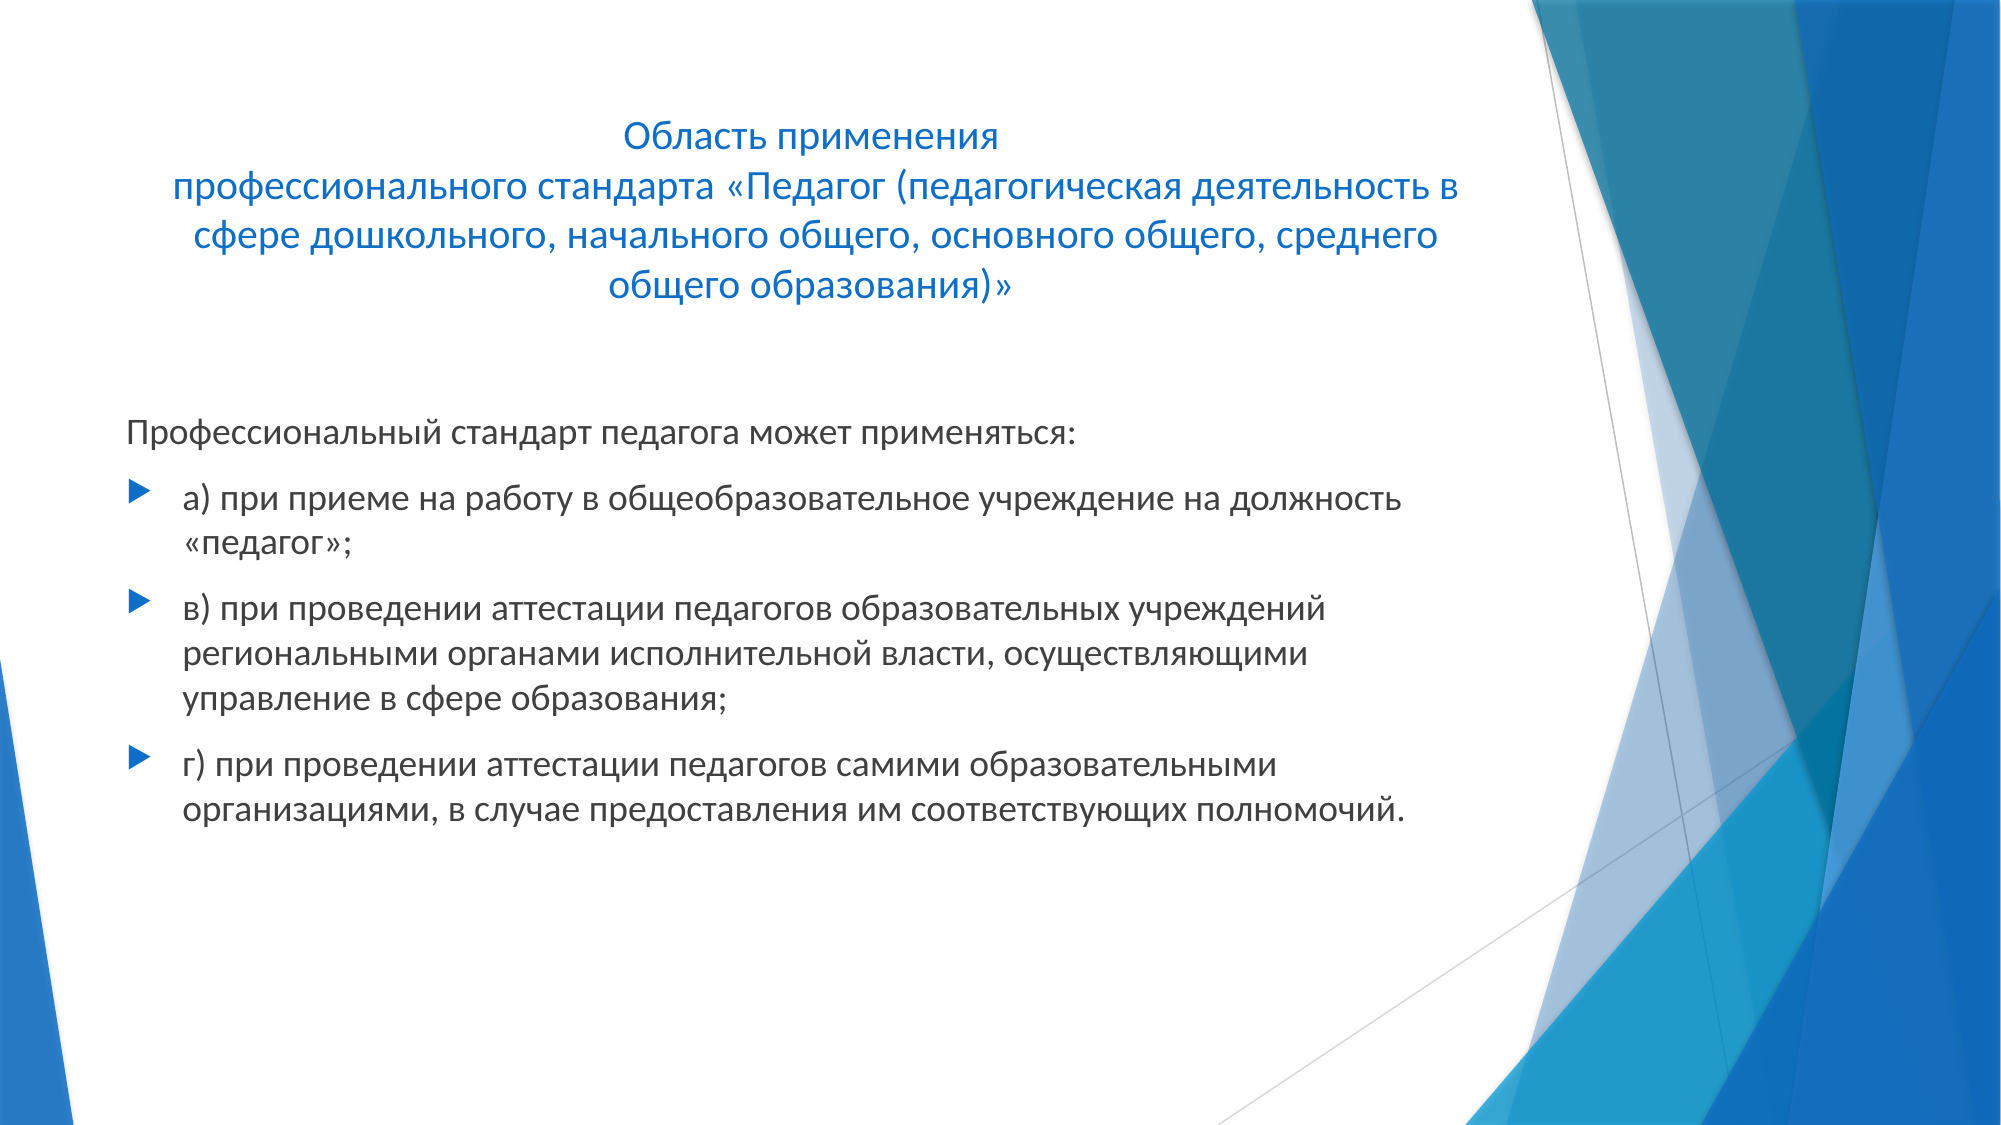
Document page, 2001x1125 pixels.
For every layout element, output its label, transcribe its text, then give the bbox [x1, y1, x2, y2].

list Профессиональный стандарт педагога может применяться: а) при приеме на работу в общеобразовательное учреждение на должность «педагог»; в) при проведении аттестации педагогов образовательных учреждений региональными органами исполнительной власти, осуществляющими управление в сфере образования; г) при проведении аттестации педагогов самими образовательными организациями, в случае предоставления им соответствующих полномочий. [111, 399, 1522, 1036]
title Область применения профессионального стандарта «Педагог (педагогическая деятельность в сфере дошкольного, начального общего, основного общего, среднего общего образования)» [111, 99, 1522, 317]
